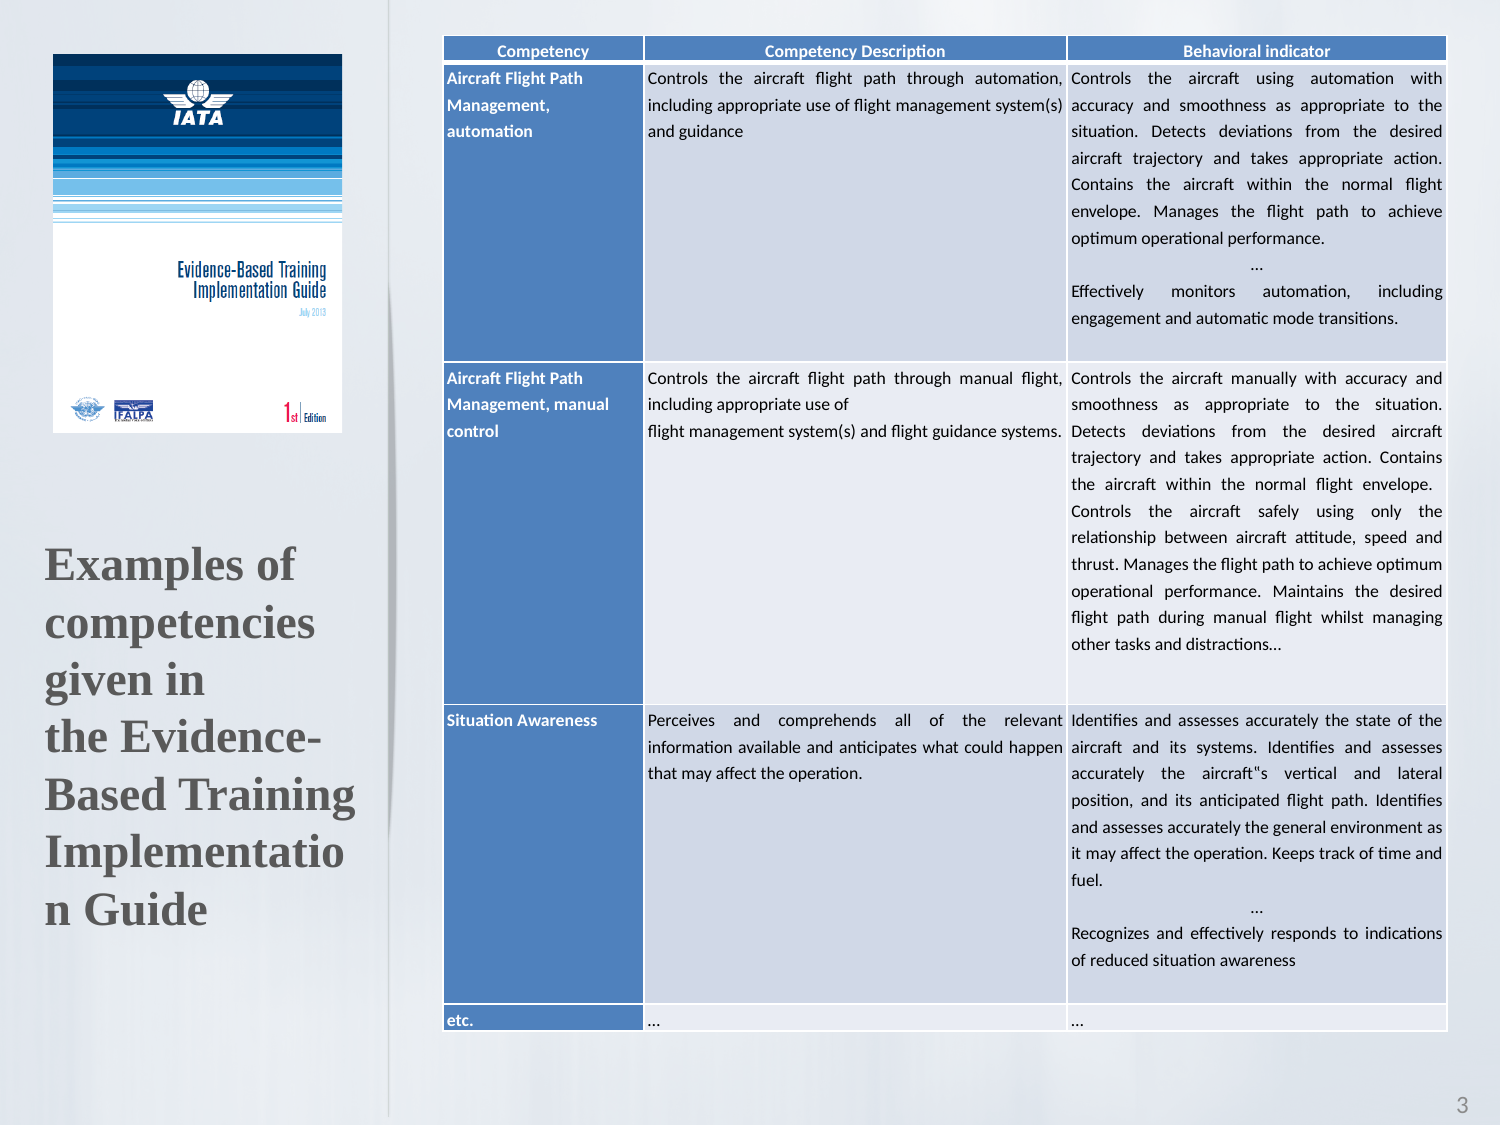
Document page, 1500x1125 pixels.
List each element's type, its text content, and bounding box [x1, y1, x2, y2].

table_cell … [1068, 1005, 1446, 1030]
table_header Behavioral indicator [1068, 36, 1446, 60]
table_header Competency Description [645, 36, 1066, 60]
table_cell Controls the aircraft using automation with accuracy and smoothness as appropriate to the situation. Detects deviations from the desired aircraft trajectory and takes appropriate action. Contains the aircraft within the normal flight envelope. Manages the flight path to achieve optimum operational performance. … Effectively monitors automation, including engagement and automatic mode transitions. [1068, 65, 1446, 361]
table_cell Aircraft Flight Path Management, automation [444, 65, 643, 361]
picture [52, 54, 343, 153]
table_cell Controls the aircraft manually with accuracy and smoothness as appropriate to the situation. Detects deviations from the desired aircraft trajectory and takes appropriate action. Contains the aircraft within the normal flight envelope. Controls the aircraft safely using only the relationship between aircraft attitude, speed and thrust. Manages the flight path to achieve optimum operational performance. Maintains the desired flight path during manual flight whilst managing other tasks and distractions… [1068, 363, 1446, 704]
text_box Examples of competencies given in the Evidence-Based Training Implementation Guide [29, 491, 379, 976]
picture [386, 0, 399, 1125]
slide_number 3 [1419, 1081, 1500, 1125]
table_cell Identifies and assesses accurately the state of the aircraft and its systems. Identifies and assesses accurately the aircraft‟s vertical and lateral position, and its anticipated flight path. Identifies and assesses accurately the general environment as it may affect the operation. Keeps track of time and fuel. … Recognizes and effectively responds to indications of reduced situation awareness [1068, 705, 1446, 1003]
text_box [431, 544, 1443, 1035]
picture [52, 165, 343, 433]
table_cell Situation Awareness [444, 705, 643, 1003]
table_header Competency [444, 36, 643, 60]
table_cell Perceives and comprehends all of the relevant information available and anticipates what could happen that may affect the operation. [645, 705, 1066, 1003]
table_cell Aircraft Flight Path Management, manual control [444, 363, 643, 704]
table_cell … [645, 1005, 1066, 1030]
table_cell Controls the aircraft flight path through manual flight, including appropriate use of flight management system(s) and flight guidance systems. [645, 363, 1066, 704]
table_cell Controls the aircraft flight path through automation, including appropriate use of flight management system(s) and guidance [645, 65, 1066, 361]
table_cell etc. [444, 1005, 643, 1030]
picture [52, 156, 343, 162]
